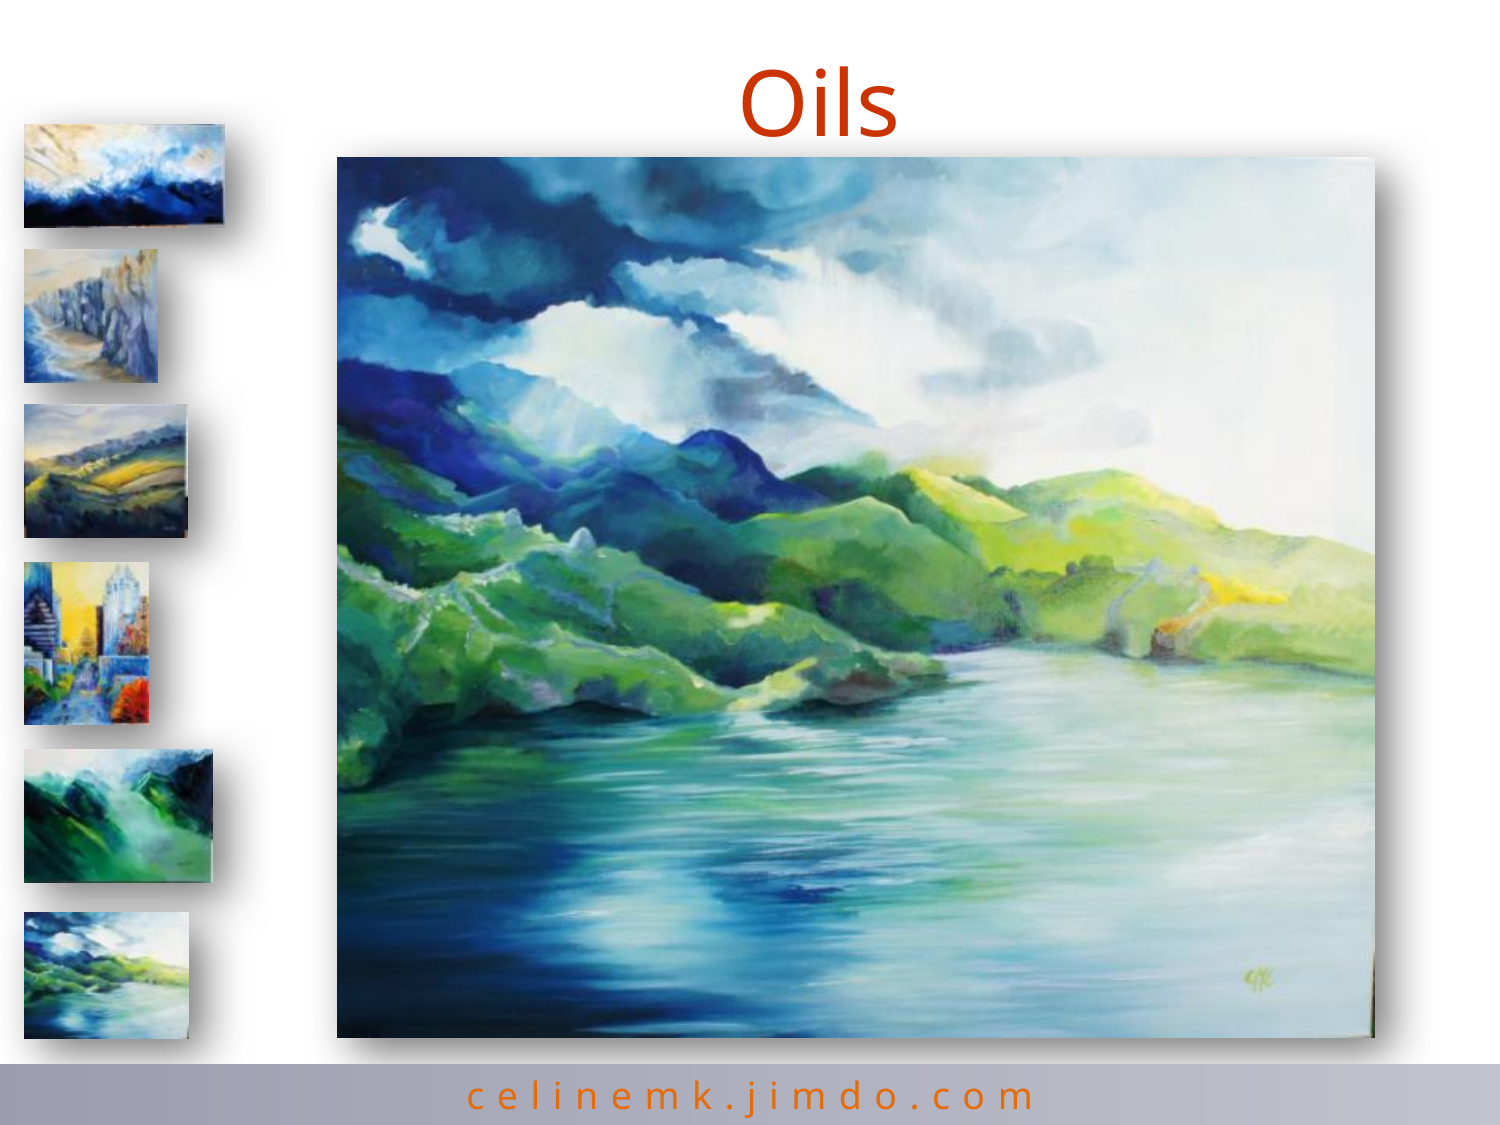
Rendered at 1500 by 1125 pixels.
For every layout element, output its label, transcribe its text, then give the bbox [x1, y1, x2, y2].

picture [24, 912, 189, 1039]
title Oils [262, 0, 1400, 200]
text_box celinemk.jimdo.com [0, 1064, 1500, 1125]
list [337, 157, 1376, 1038]
picture [24, 249, 158, 384]
picture [24, 749, 213, 883]
picture [24, 404, 188, 538]
picture [24, 562, 149, 726]
picture [24, 124, 226, 228]
